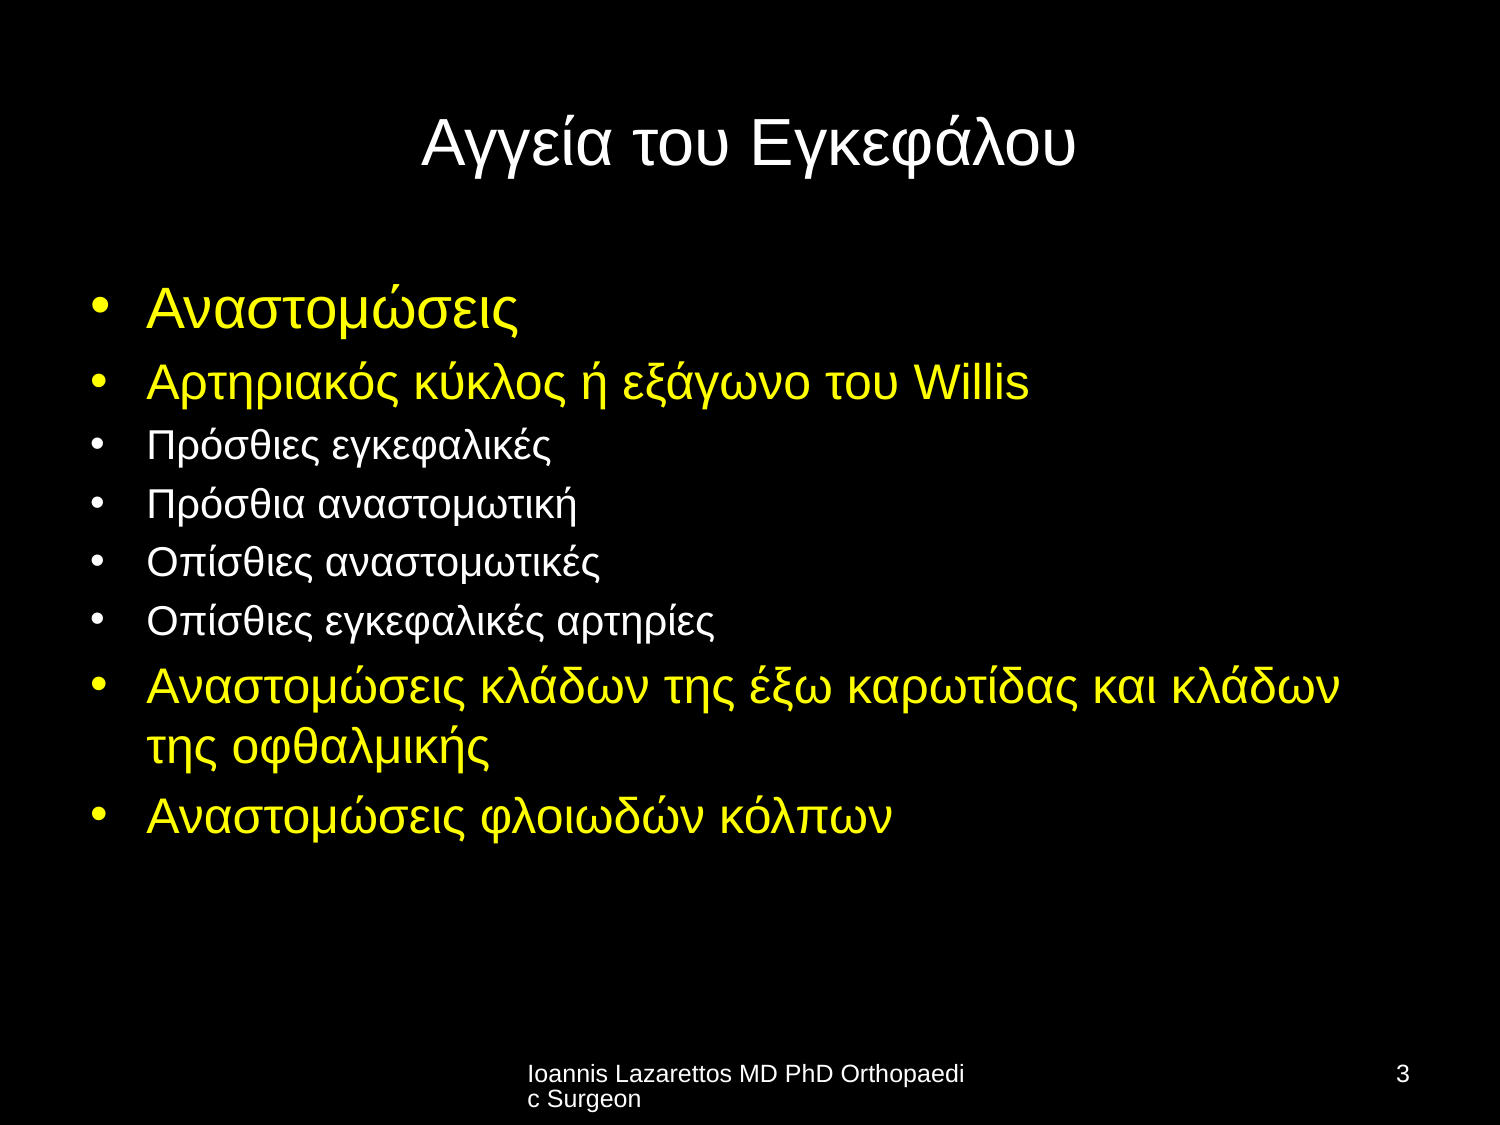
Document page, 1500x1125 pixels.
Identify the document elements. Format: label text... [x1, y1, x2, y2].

list Αναστομώσεις Αρτηριακός κύκλος ή εξάγωνο του Willis Πρόσθιες εγκεφαλικές Πρόσθια αναστομωτική Οπίσθιες αναστομωτικές Οπίσθιες εγκεφαλικές αρτηρίες Αναστομώσεις κλάδων της έξω καρωτίδας και κλάδων της οφθαλμικής Αναστομώσεις φλοιωδών κόλπων [75, 262, 1425, 1005]
footer Ioannis Lazarettos MD PhD Orthopaedic Surgeon [512, 1042, 988, 1103]
title Αγγεία του Εγκεφάλου [75, 45, 1425, 233]
slide_number 3 [1074, 1042, 1425, 1103]
